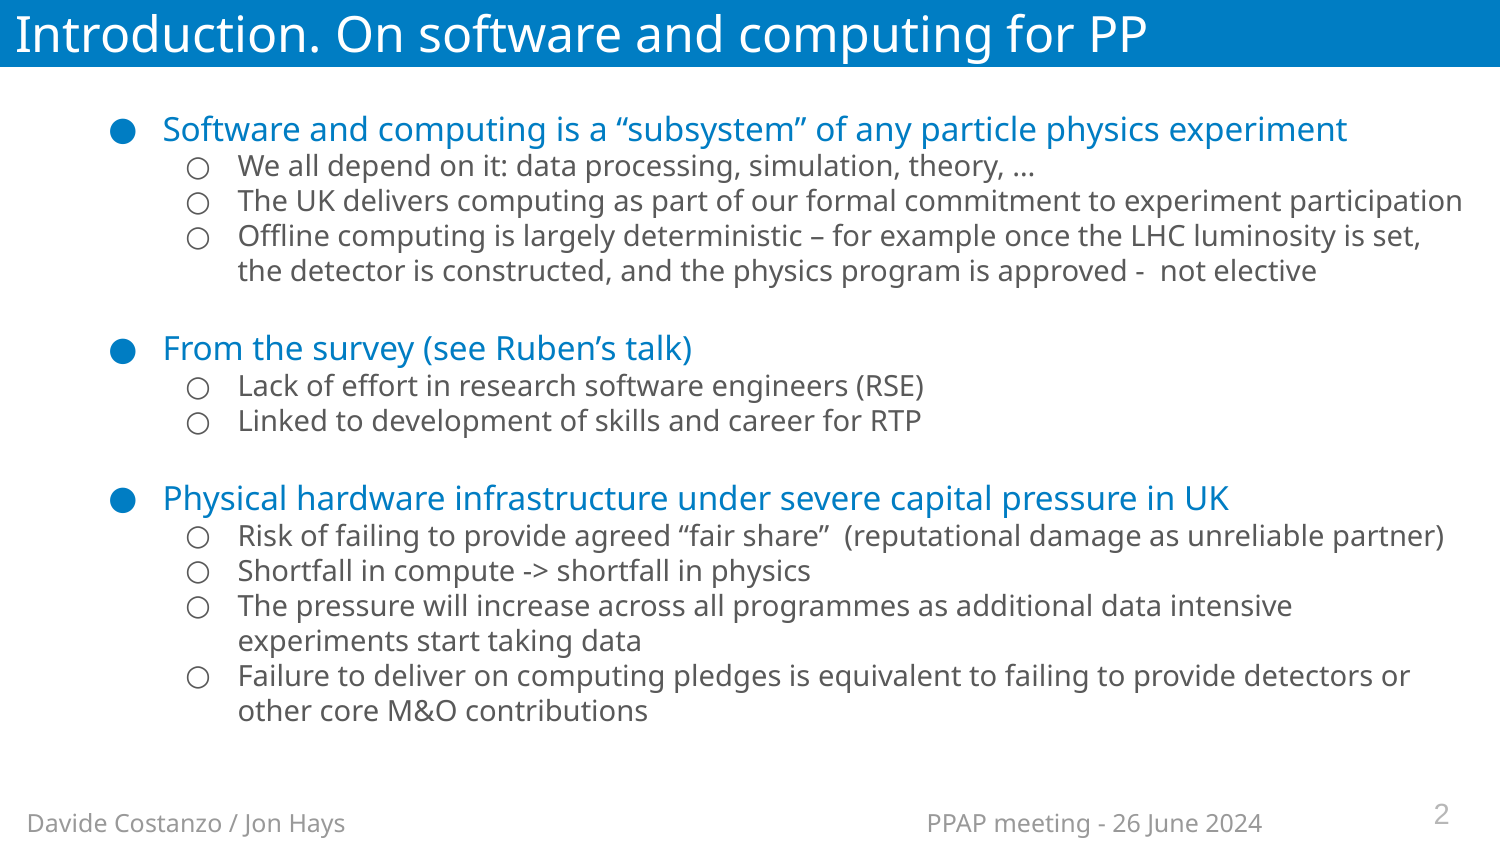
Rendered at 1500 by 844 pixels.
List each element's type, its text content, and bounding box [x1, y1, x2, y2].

list Software and computing is a “subsystem” of any particle physics experiment We all depend on it: data processing, simulation, theory, … The UK delivers computing as part of our formal commitment to experiment participation Offline computing is largely deterministic – for example once the LHC luminosity is set, the detector is constructed, and the physics program is approved - not elective From the survey (see Ruben’s talk) Lack of effort in research software engineers (RSE) Linked to development of skills and career for RTP Physical hardware infrastructure under severe capital pressure in UK Risk of failing to provide agreed “fair share” (reputational damage as unreliable partner) Shortfall in compute -> shortfall in physics The pressure will increase across all programmes as additional data intensive experiments start taking data Failure to deliver on computing pledges is equivalent to failing to provide detectors or other core M&O contributions [72, 92, 1483, 758]
slide_number 2 [1418, 799, 1500, 827]
title Introduction. On software and computing for PP [0, 0, 1500, 67]
